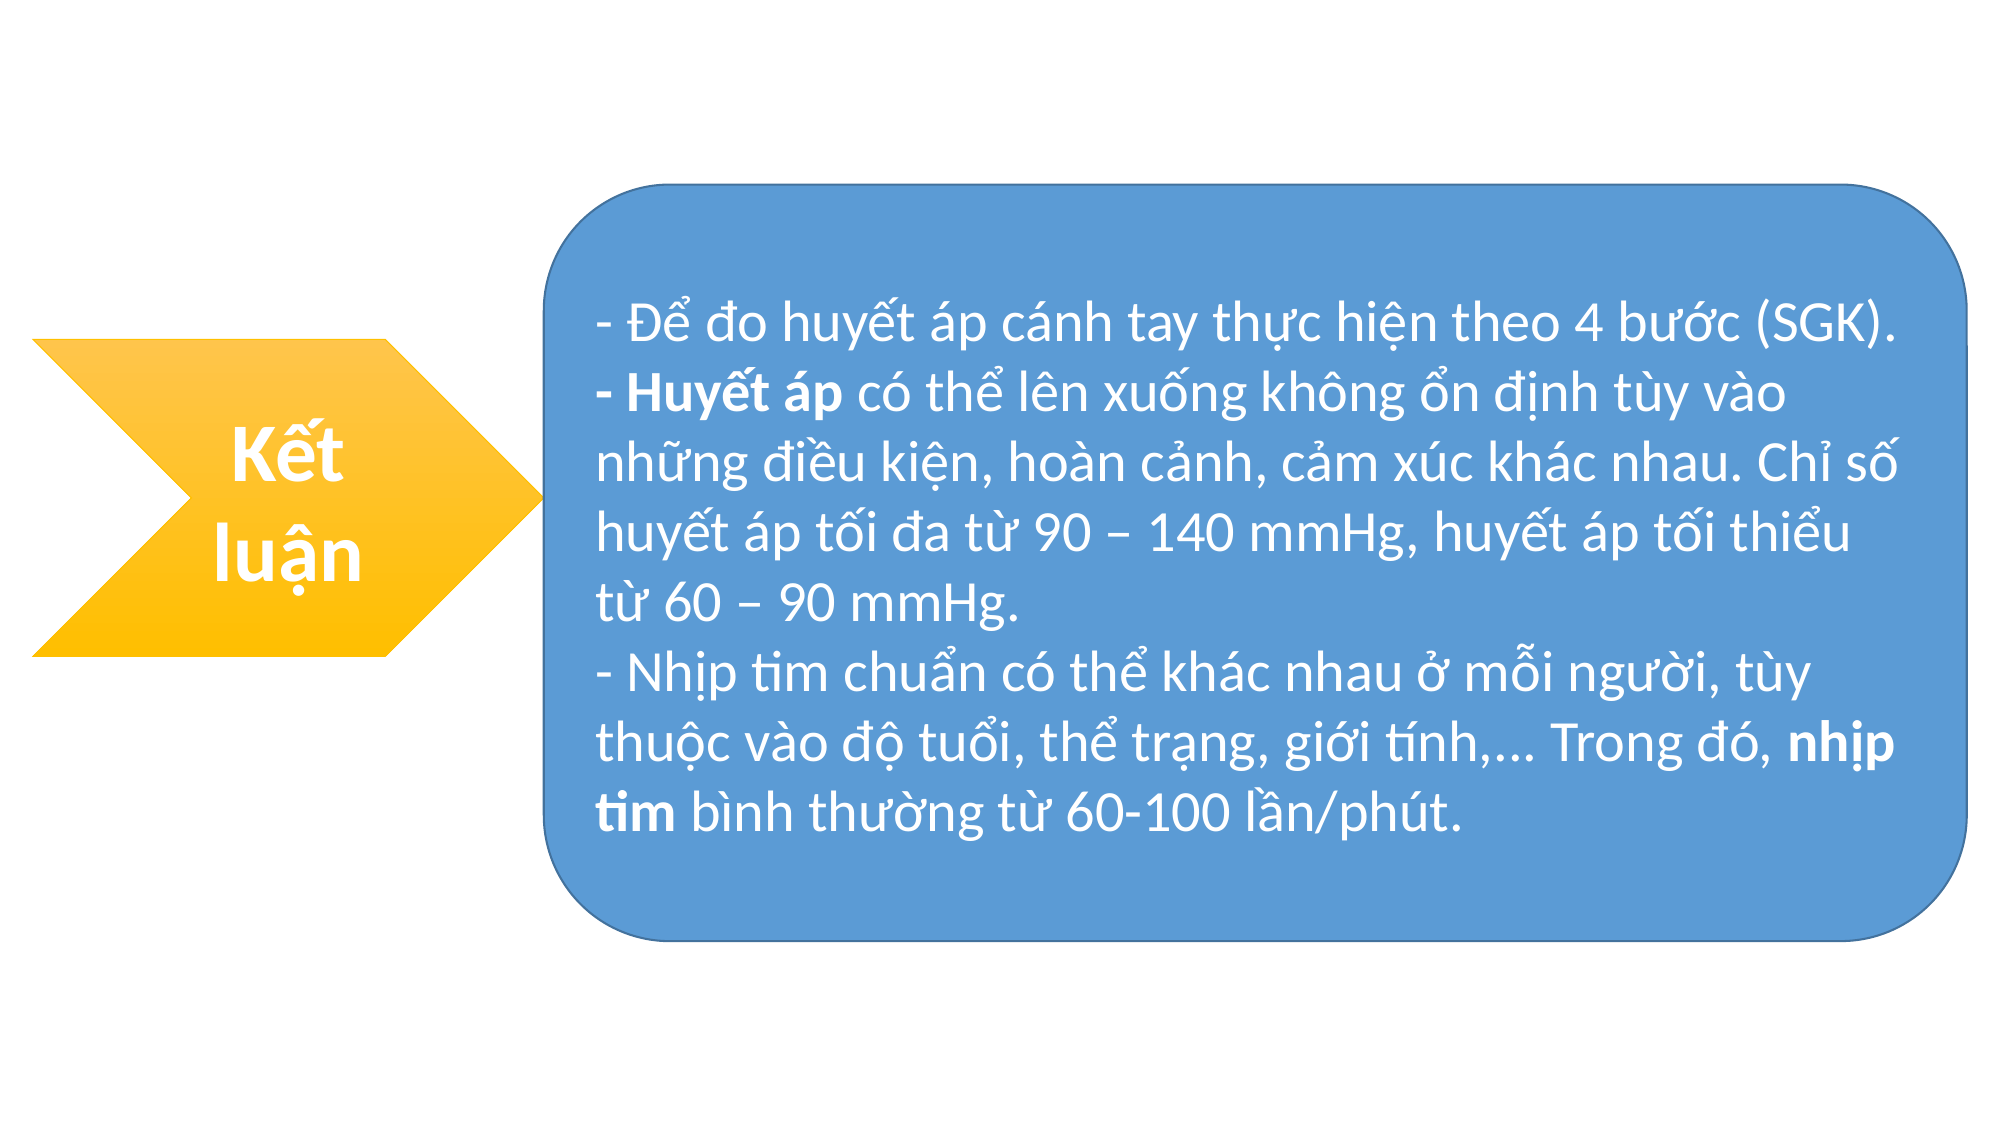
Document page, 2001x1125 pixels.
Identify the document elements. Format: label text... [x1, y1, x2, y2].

text_box - Để đo huyết áp cánh tay thực hiện theo 4 bước (SGK). - Huyết áp có thể lên xuống không ổn định tùy vào những điều kiện, hoàn cảnh, cảm xúc khác nhau. Chỉ số huyết áp tối đa từ 90 – 140 mmHg, huyết áp tối thiểu từ 60 – 90 mmHg. - Nhịp tim chuẩn có thể khác nhau ở mỗi người, tùy thuộc vào độ tuổi, thể trạng, giới tính,... Trong đó, nhịp tim bình thường từ 60-100 lần/phút. [542, 183, 1968, 943]
text_box Kết luận [31, 338, 542, 657]
